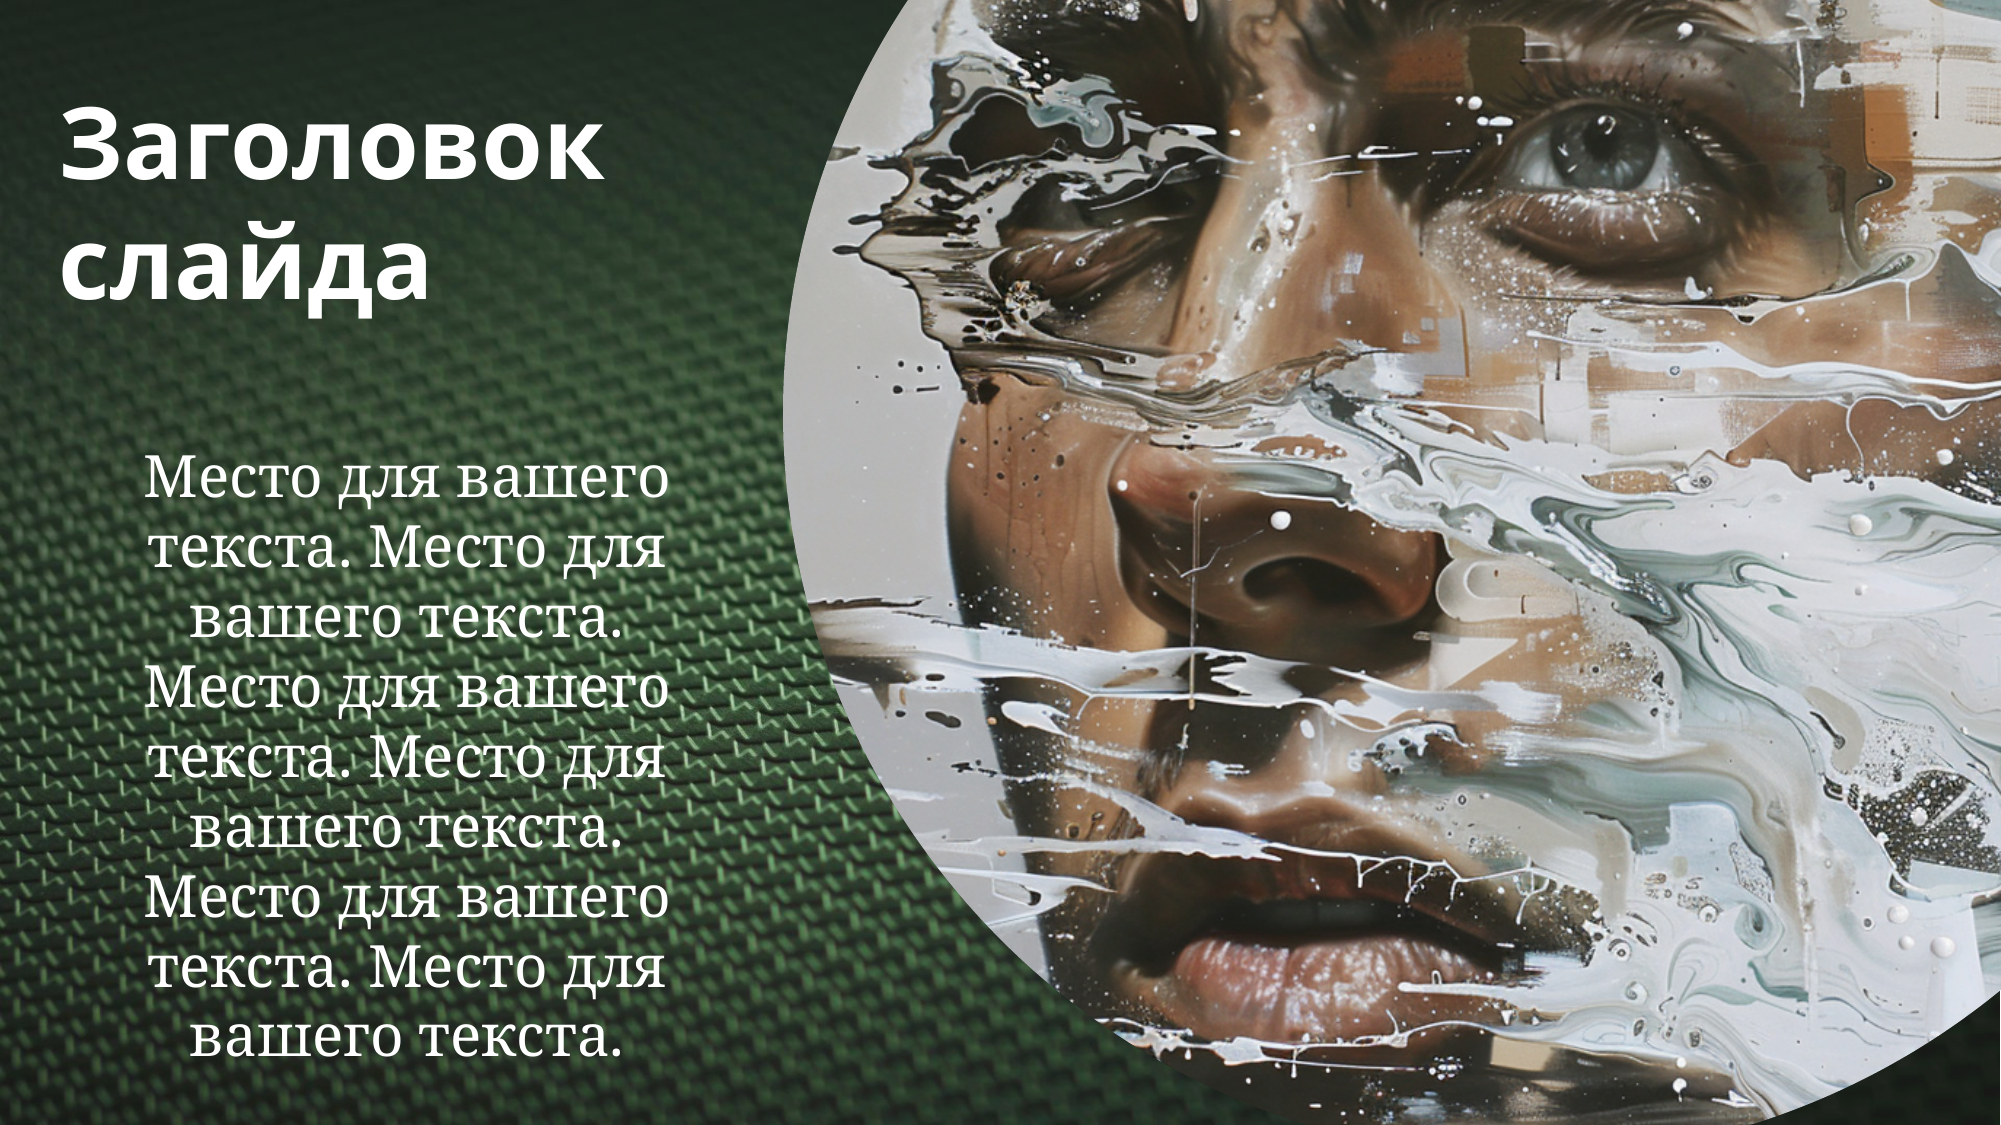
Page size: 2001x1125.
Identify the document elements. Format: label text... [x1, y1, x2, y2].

picture [782, 0, 2001, 1125]
text_box Заголовок слайда [43, 72, 731, 366]
text_box Место для вашего текста. Место для вашего текста. Место для вашего текста. Место для вашего текста. Место для вашего текста. Место для вашего текста. [20, 431, 782, 1125]
